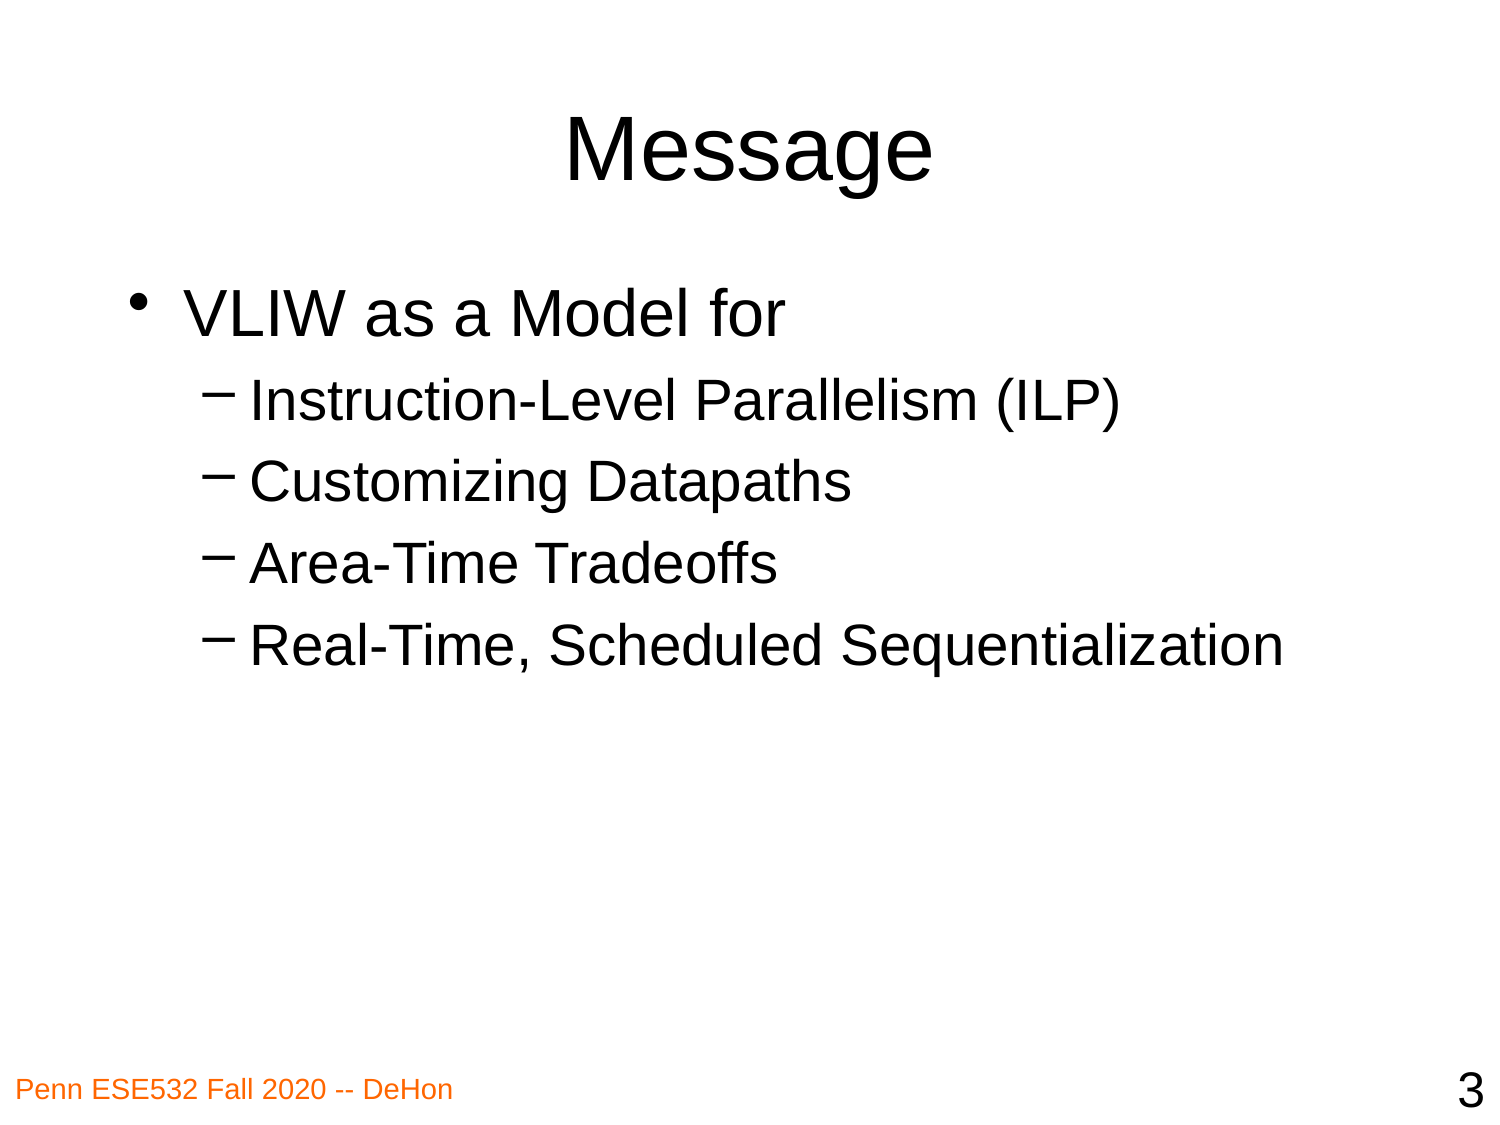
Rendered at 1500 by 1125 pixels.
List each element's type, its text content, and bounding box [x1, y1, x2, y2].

list VLIW as a Model for Instruction-Level Parallelism (ILP) Customizing Datapaths Area-Time Tradeoffs Real-Time, Scheduled Sequentialization [112, 262, 1388, 1026]
title Message [112, 49, 1388, 238]
slide_number Penn ESE532 Fall 2020 -- DeHon [0, 1062, 576, 1125]
slide_number 3 [1187, 1049, 1500, 1125]
